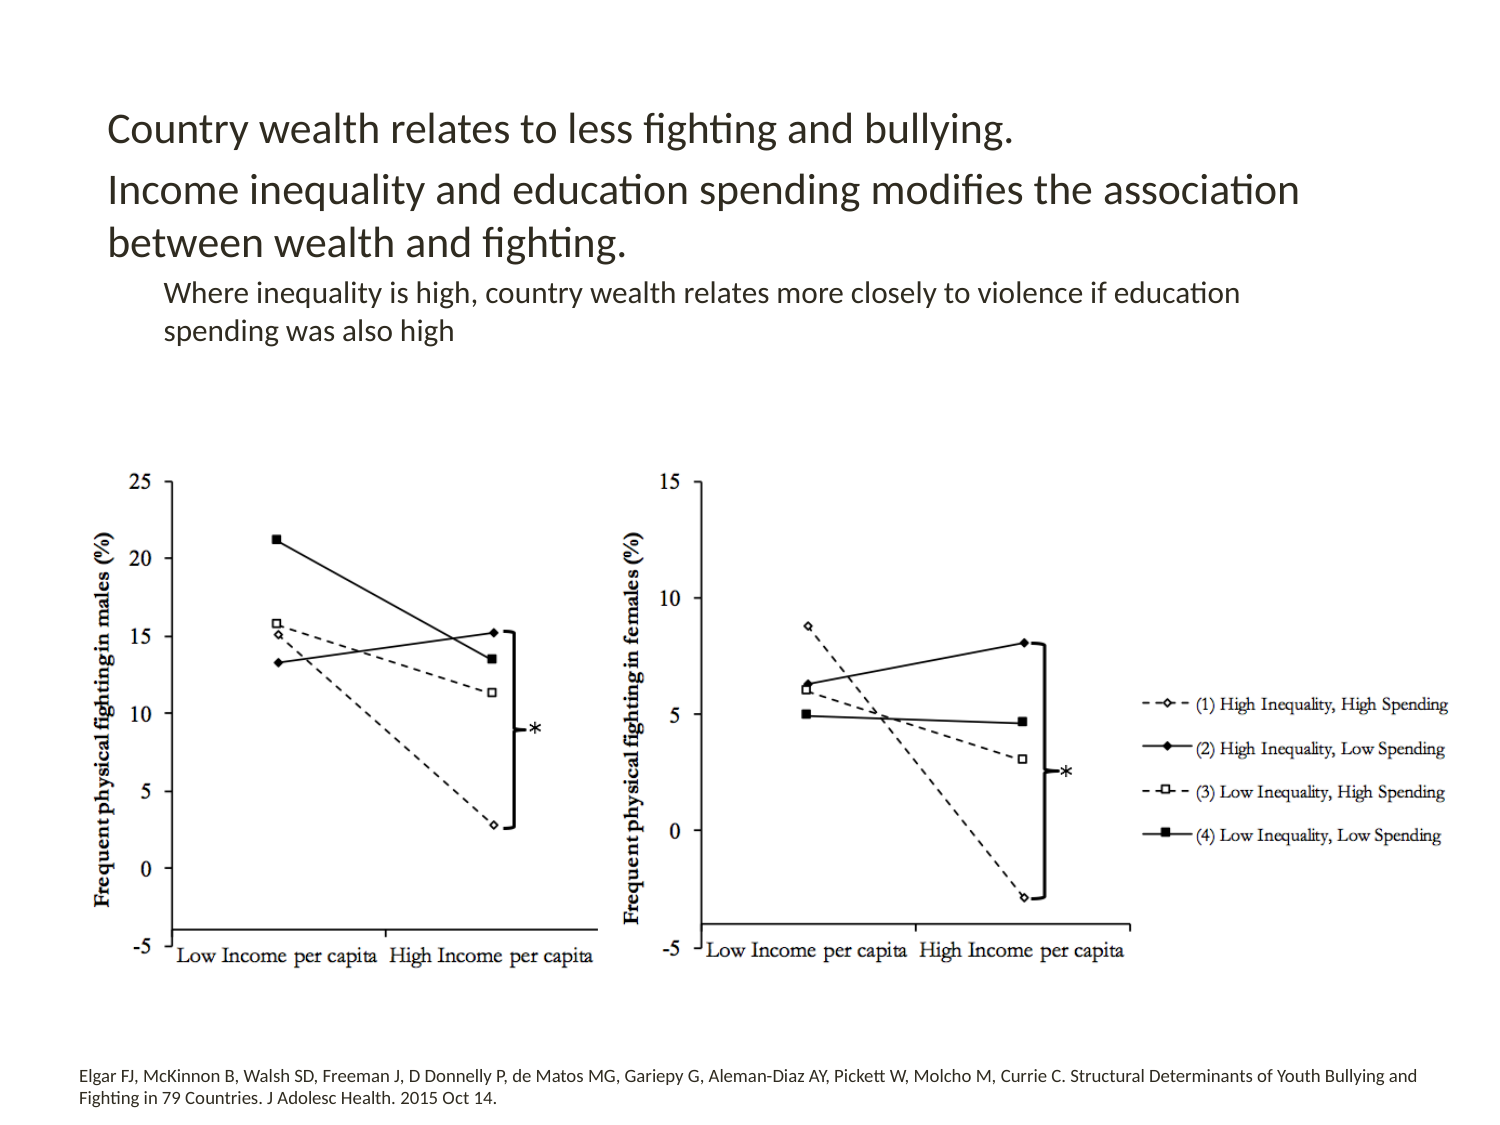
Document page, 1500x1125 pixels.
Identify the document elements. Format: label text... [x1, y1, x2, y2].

picture [28, 411, 1500, 1012]
text_box Elgar FJ, McKinnon B, Walsh SD, Freeman J, D Donnelly P, de Matos MG, Gariepy G, Aleman-Diaz AY, Pickett W, Molcho M, Currie C. Structural Determinants of Youth Bullying and Fighting in 79 Countries. J Adolesc Health. 2015 Oct 14. [64, 1056, 1467, 1117]
list Country wealth relates to less fighting and bullying. Income inequality and education spending modifies the association between wealth and fighting. Where inequality is high, country wealth relates more closely to violence if education spending was also high [92, 92, 1372, 409]
